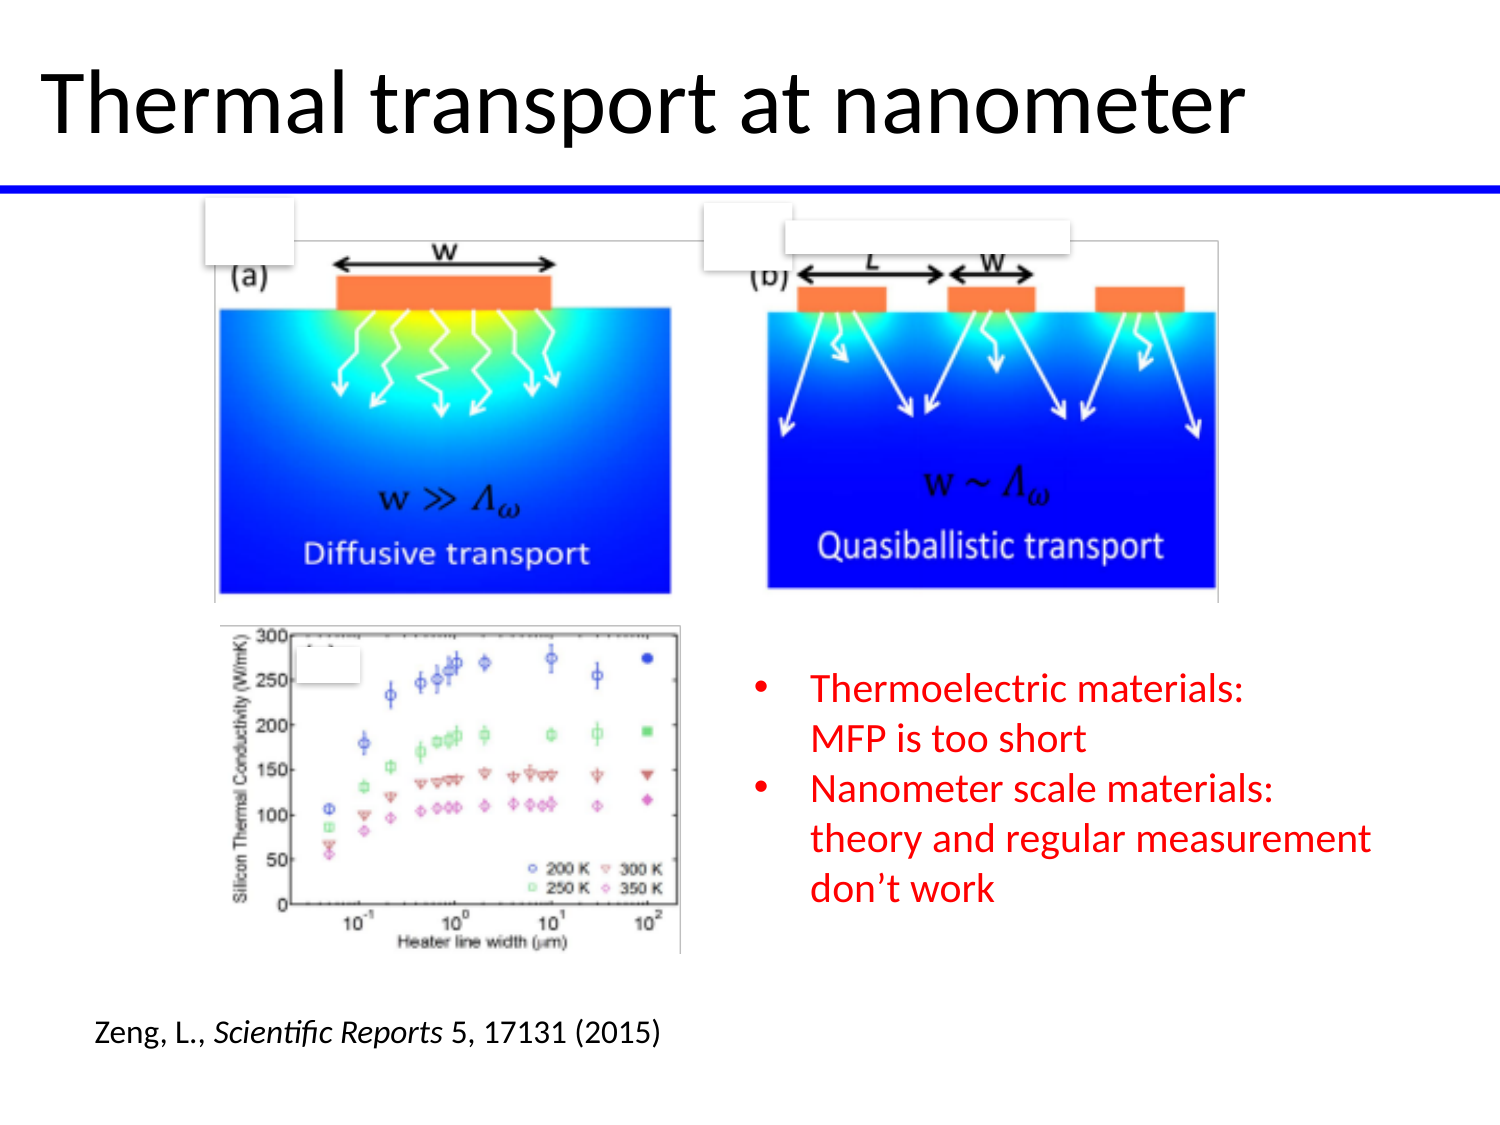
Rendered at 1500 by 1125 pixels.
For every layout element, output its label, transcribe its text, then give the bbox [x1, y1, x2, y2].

text_box Zeng, L., Scientific Reports 5, 17131 (2015) [79, 1002, 677, 1058]
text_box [205, 197, 1221, 603]
picture [219, 615, 702, 954]
text_box Thermoelectric materials: MFP is too short Nanometer scale materials: theory and regular measurement don’t work [739, 653, 1425, 969]
title Thermal transport at nanometer [25, 3, 1376, 191]
